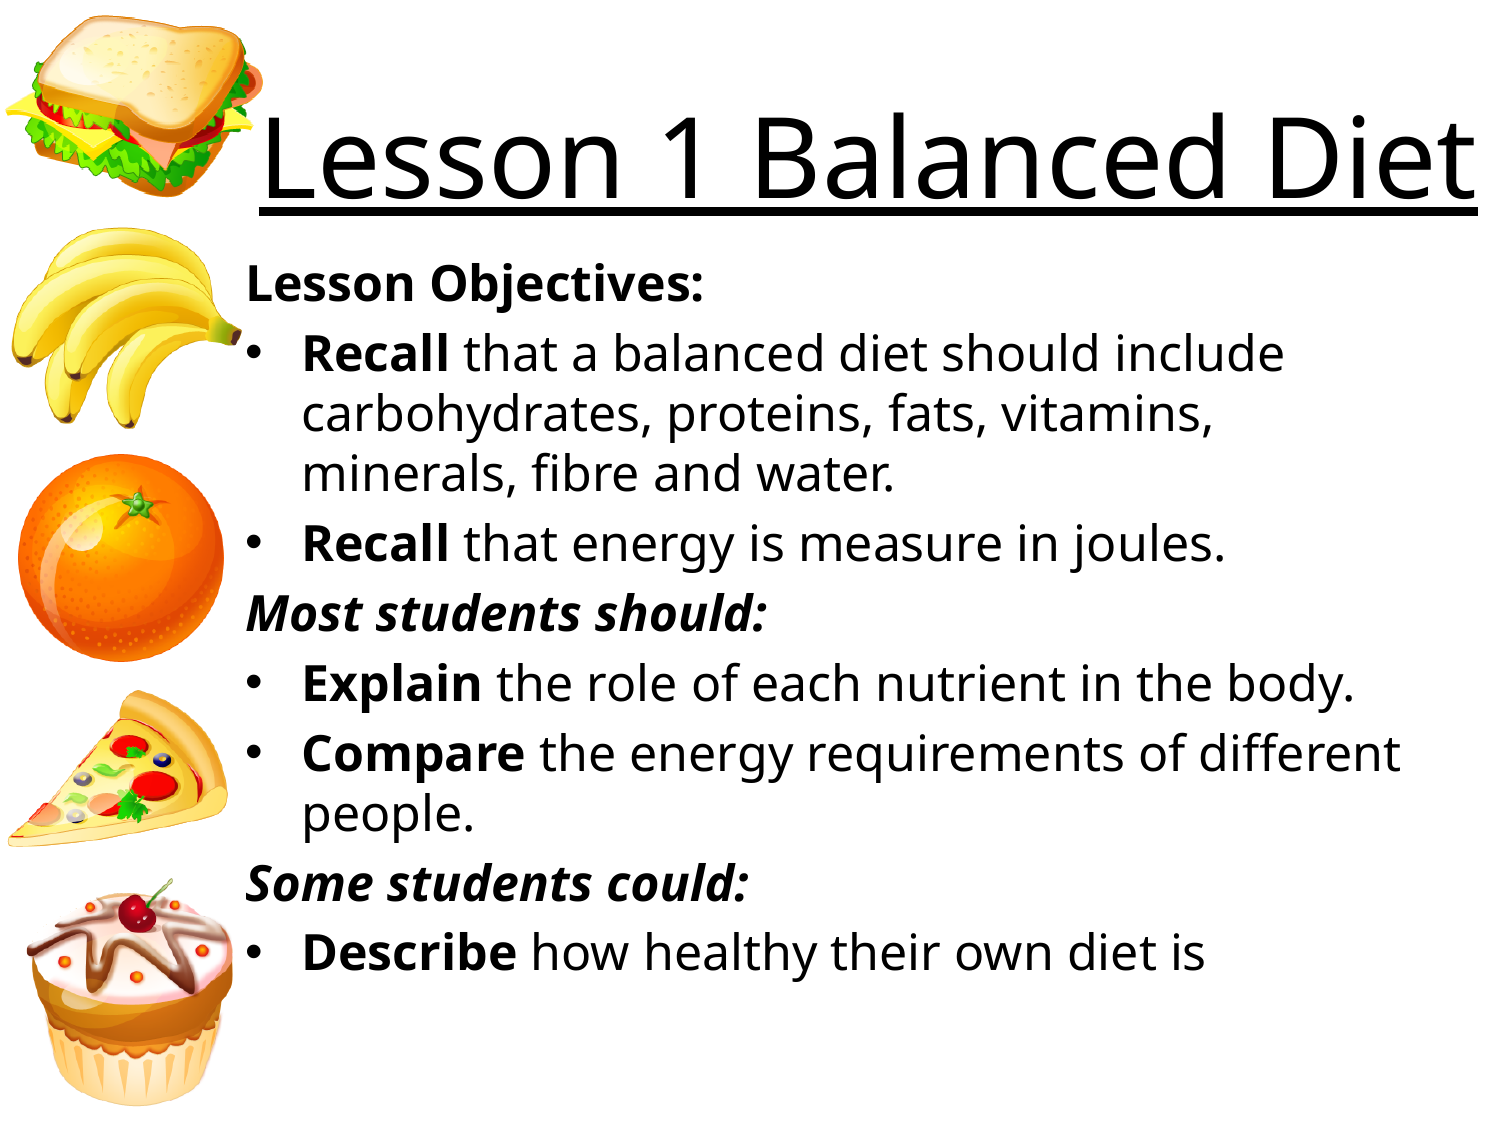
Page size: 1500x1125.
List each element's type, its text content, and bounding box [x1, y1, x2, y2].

title Lesson 1 Balanced Diet [282, 33, 1500, 275]
picture [0, 0, 278, 1125]
subtitle Lesson Objectives: Recall that a balanced diet should include carbohydrates, proteins, fats, vitamins, minerals, fibre and water. Recall that energy is measure in joules. Most students should: Explain the role of each nutrient in the body. Compare the energy requirements of different people. Some students could: Describe how healthy their own diet is [235, 243, 1441, 1083]
